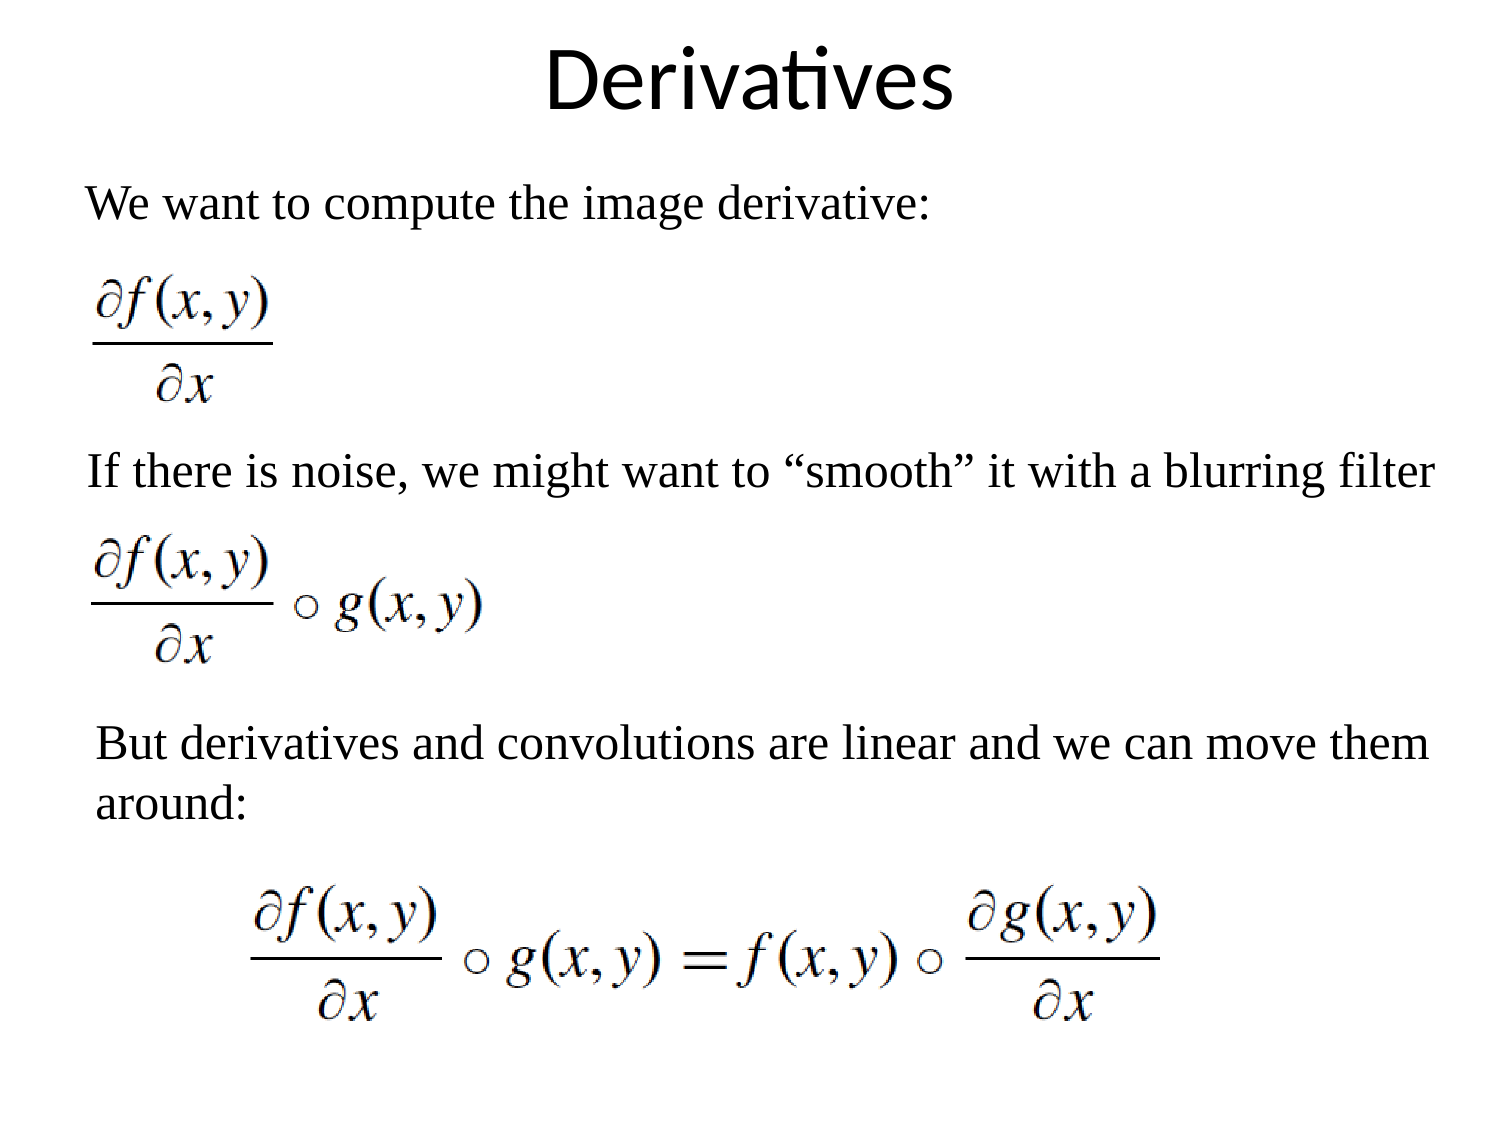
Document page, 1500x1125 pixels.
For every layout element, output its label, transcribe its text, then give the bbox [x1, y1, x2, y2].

text_box But derivatives and convolutions are linear and we can move them around: [80, 702, 1446, 838]
text_box We want to compute the image derivative: [69, 162, 948, 238]
picture [77, 511, 497, 682]
text_box If there is noise, we might want to “smooth” it with a blurring filter [71, 430, 1452, 505]
picture [79, 252, 282, 421]
picture [236, 860, 1163, 1039]
title Derivatives [74, 0, 1426, 147]
